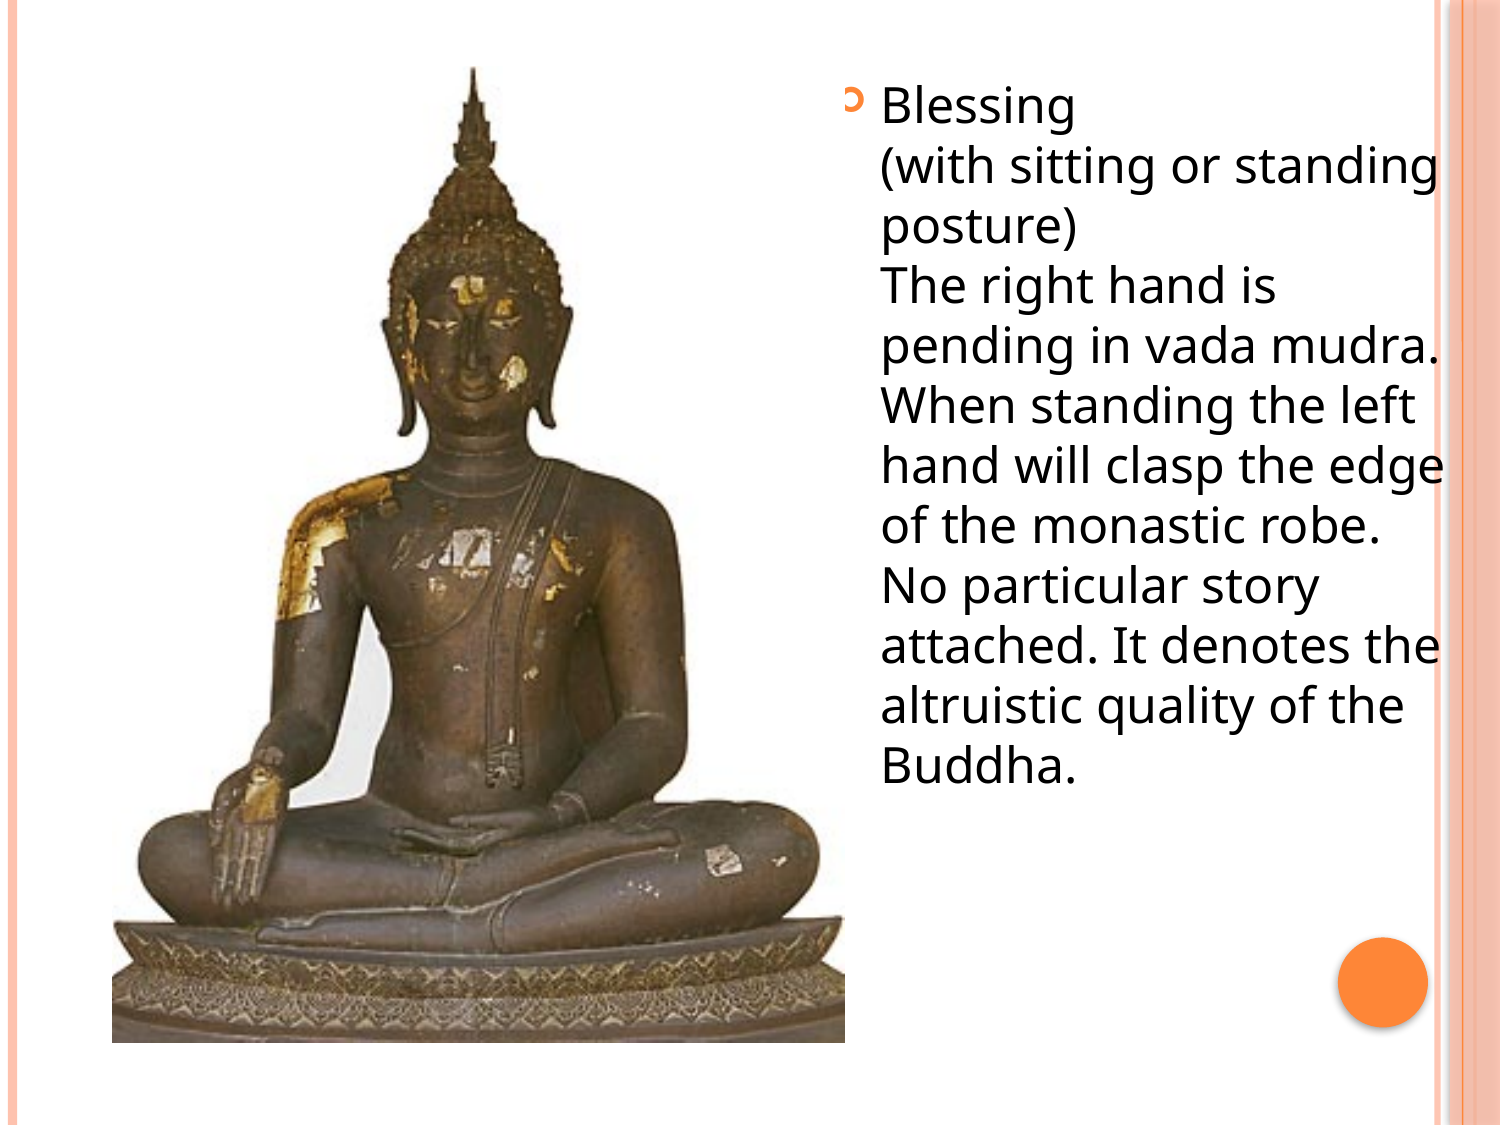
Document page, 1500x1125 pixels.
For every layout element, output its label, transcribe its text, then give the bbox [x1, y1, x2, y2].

list Blessing (with sitting or standing posture) The right hand is pending in vada mudra. When standing the left hand will clasp the edge of the monastic robe. No particular story attached. It denotes the altruistic quality of the Buddha. [820, 66, 1500, 1060]
picture [111, 65, 845, 1044]
